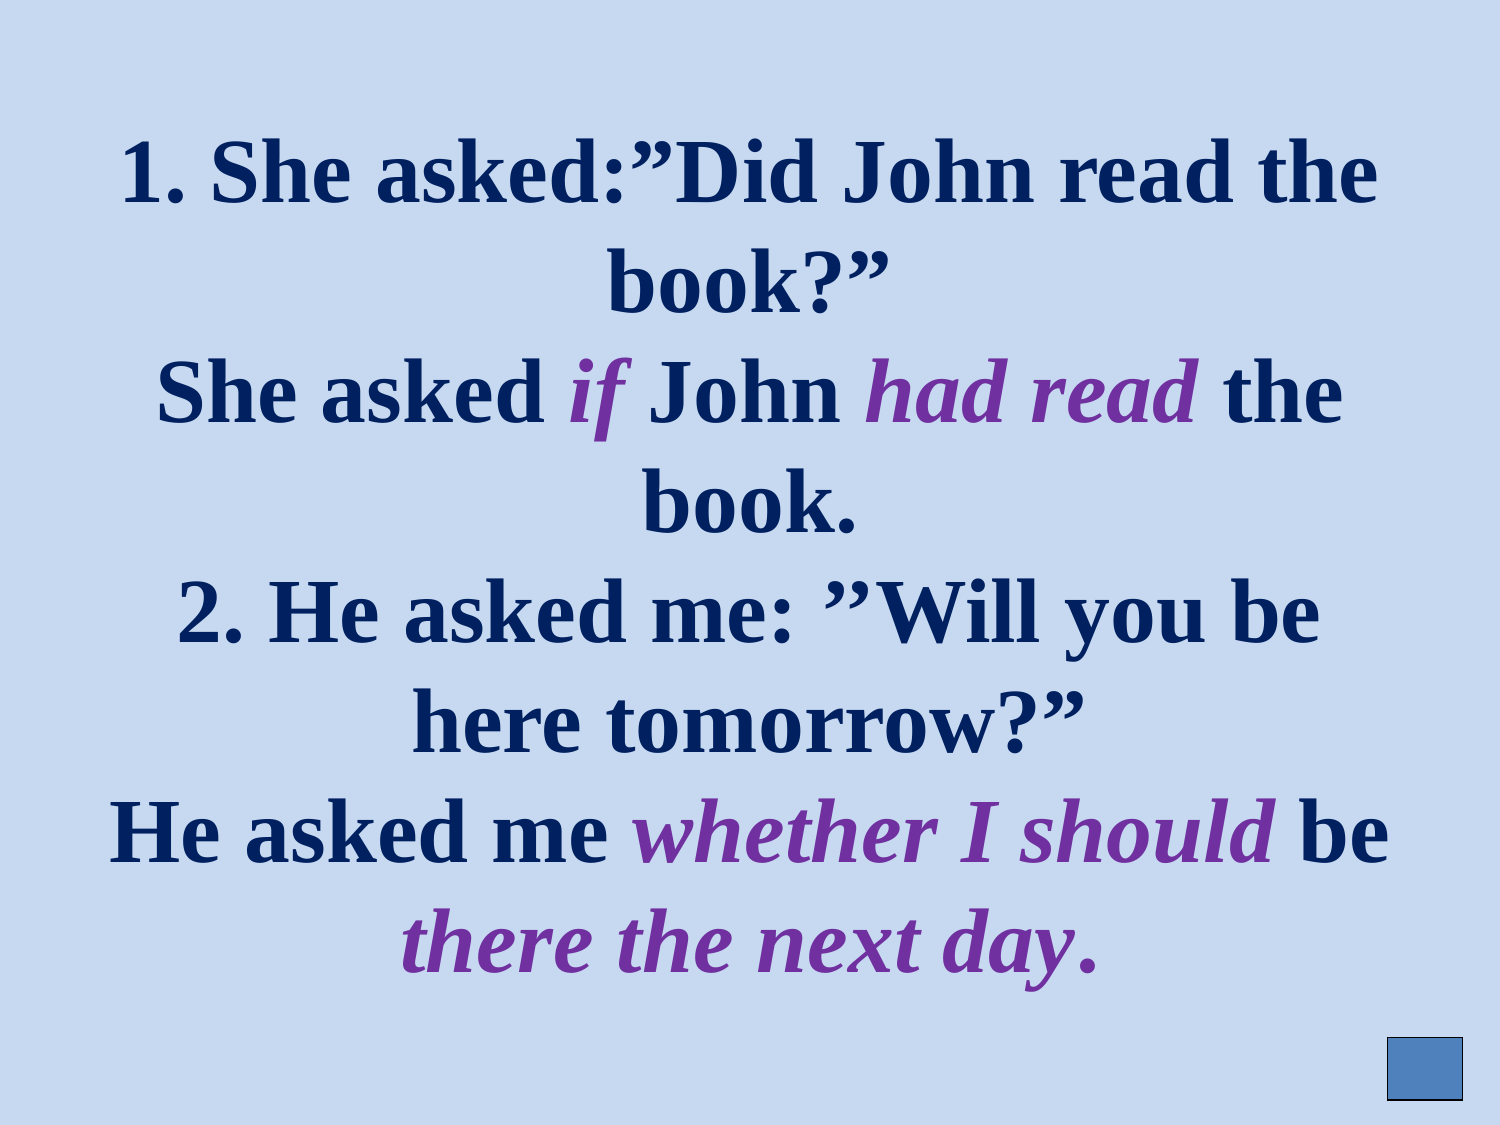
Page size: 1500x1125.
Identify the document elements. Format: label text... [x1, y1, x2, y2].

title 1. She asked:”Did John read the book?” She asked if John had read the book. 2. He asked me: ’’Will you be here tomorrow?” He asked me whether I should be there the next day. [74, 437, 1426, 665]
text_box [1387, 1037, 1463, 1100]
